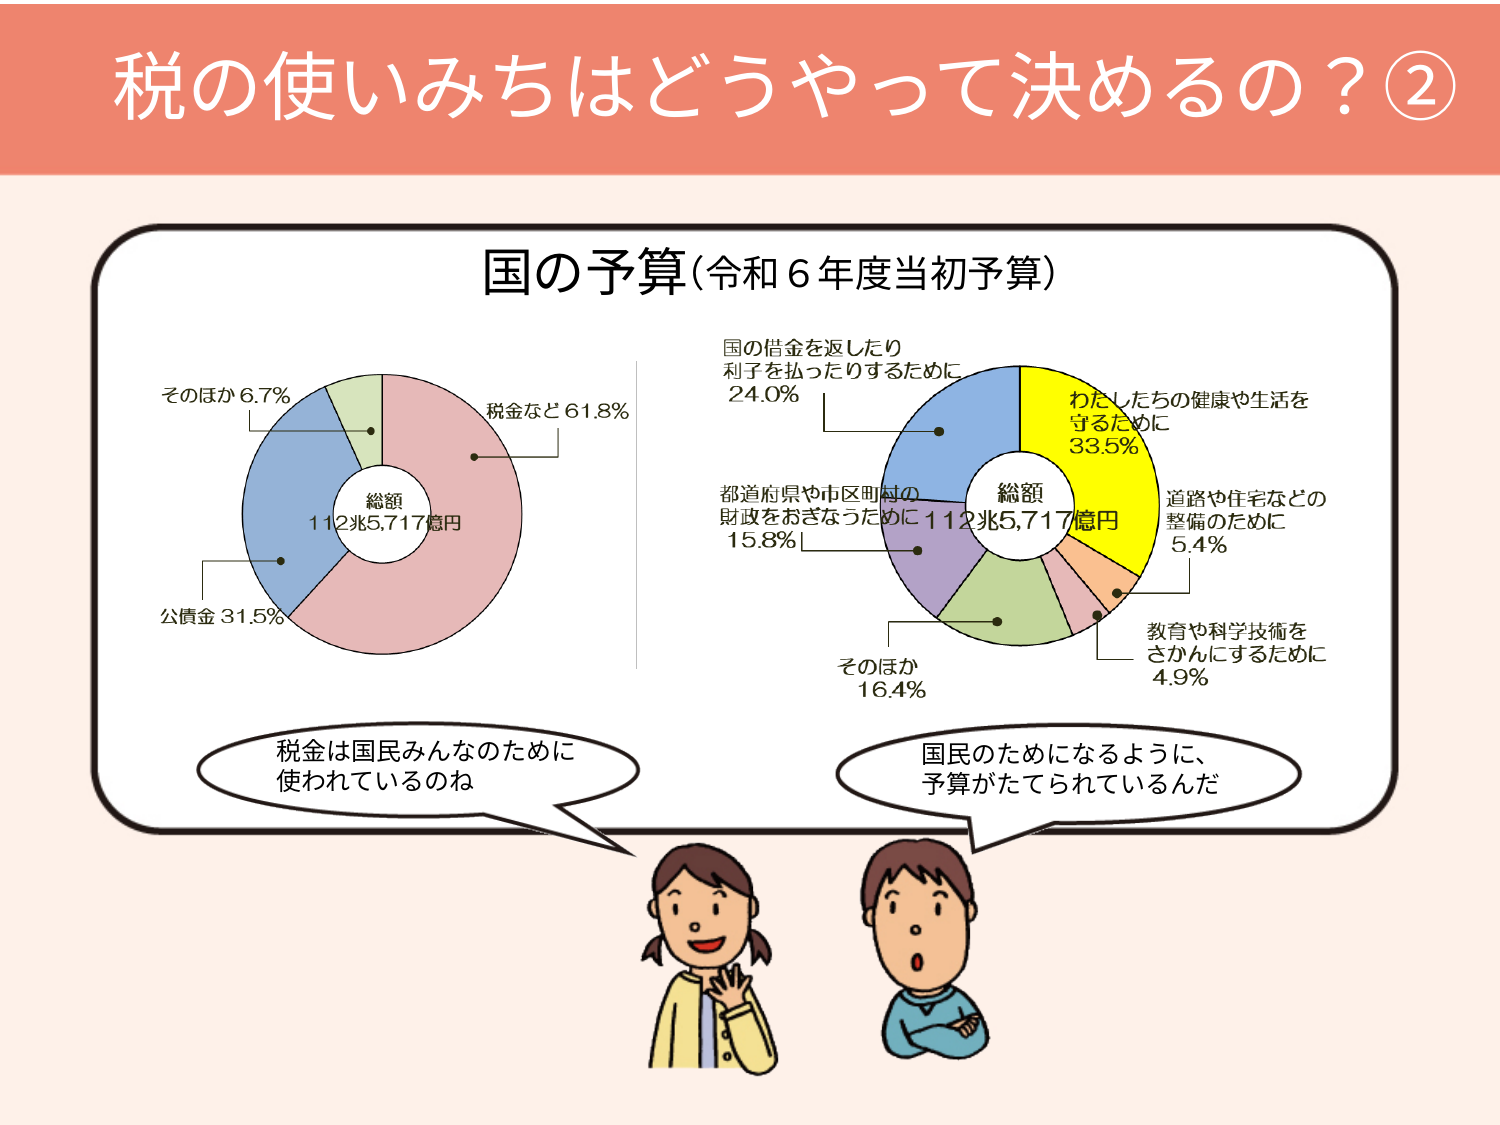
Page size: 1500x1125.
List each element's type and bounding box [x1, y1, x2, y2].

picture [706, 278, 1395, 738]
text_box [194, 715, 644, 863]
picture [130, 361, 641, 670]
text_box [0, 4, 1500, 1125]
text_box [832, 746, 1306, 858]
